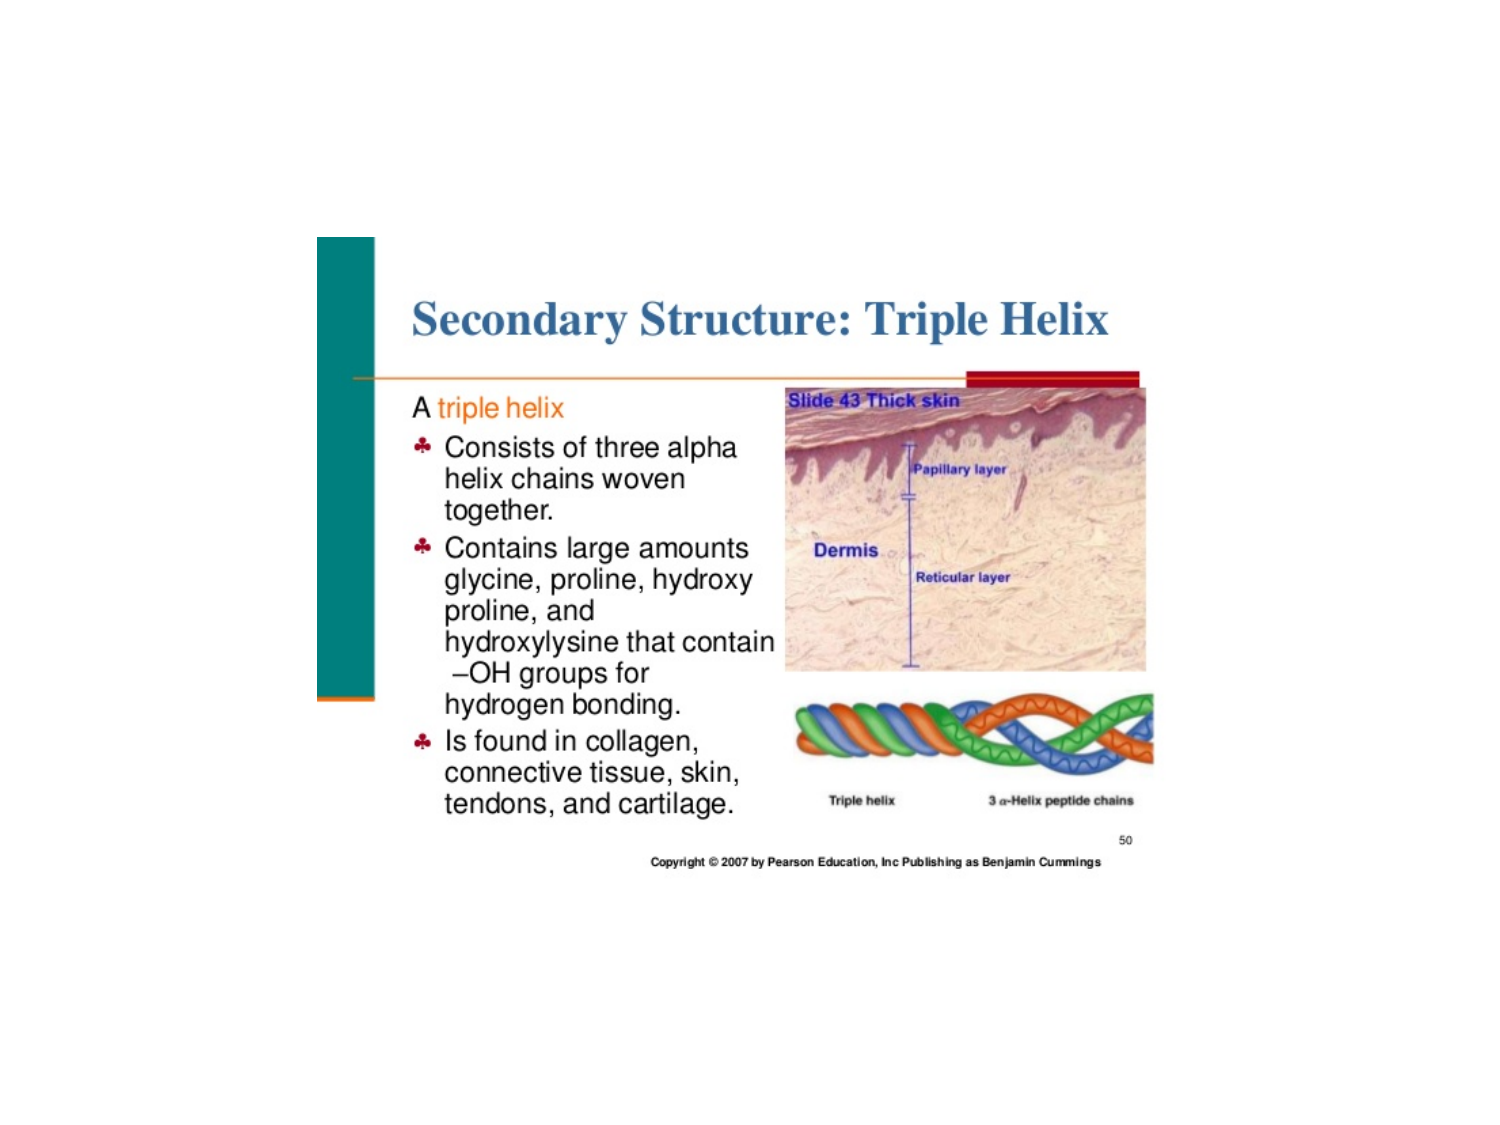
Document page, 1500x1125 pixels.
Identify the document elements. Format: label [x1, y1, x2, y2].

picture [317, 237, 1183, 888]
